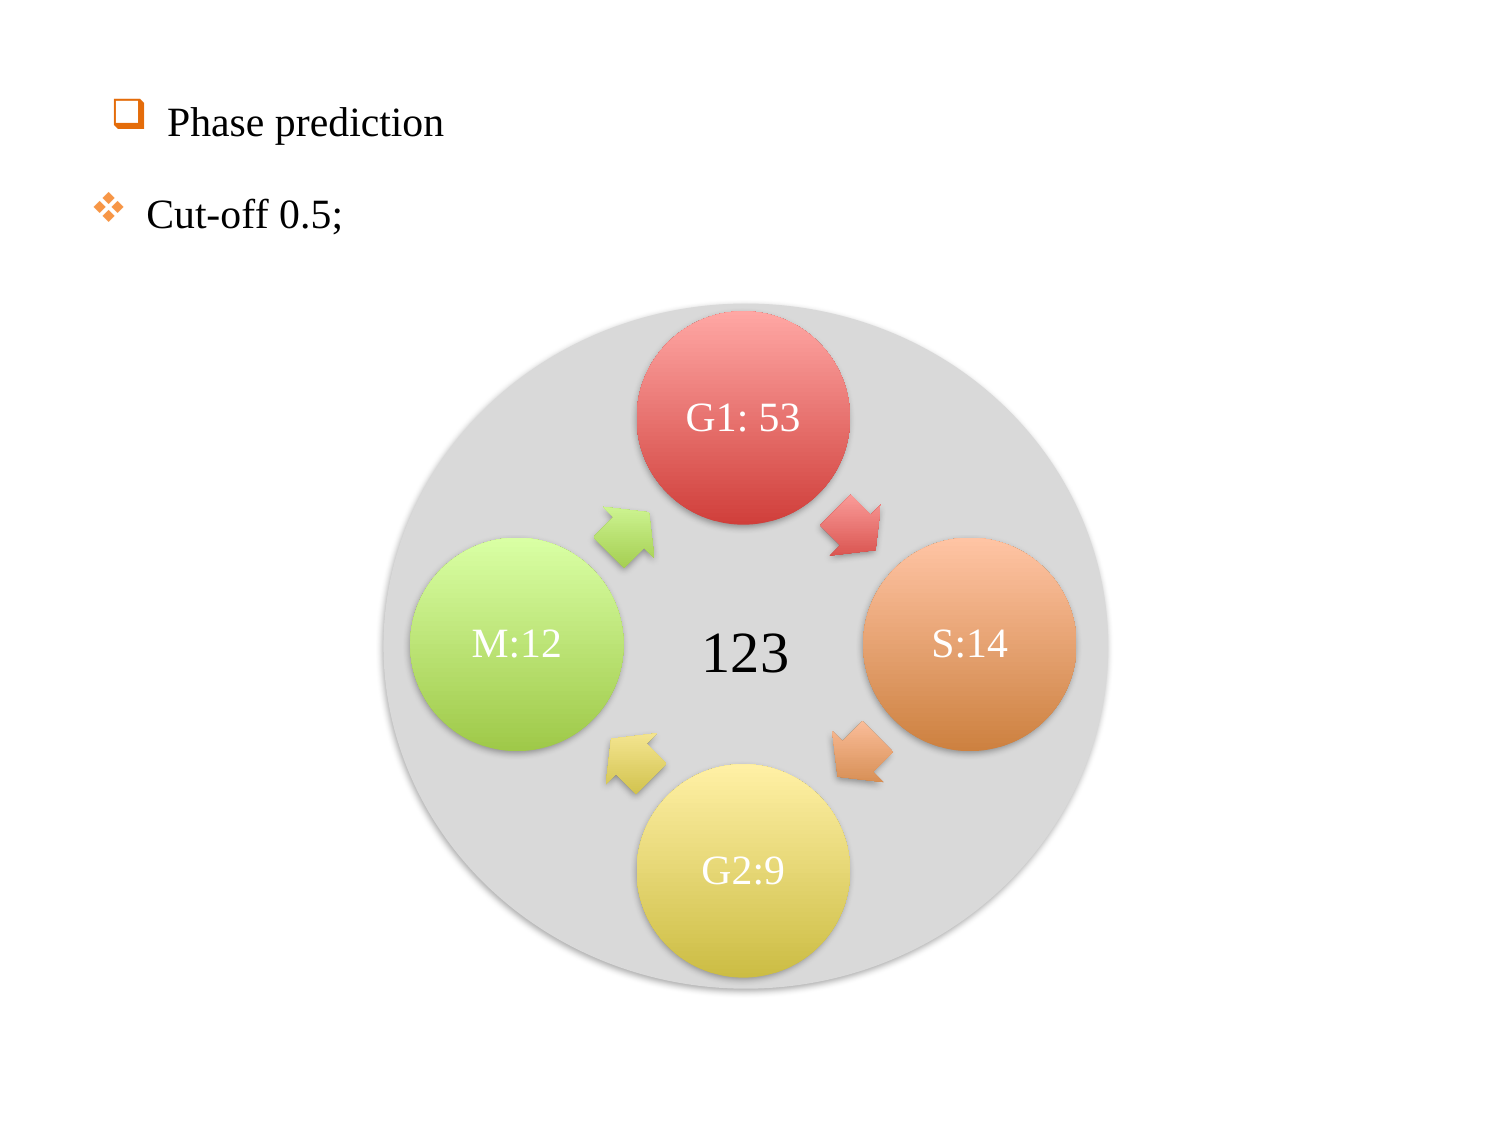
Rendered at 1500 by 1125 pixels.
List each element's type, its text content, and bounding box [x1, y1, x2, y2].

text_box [243, 310, 1244, 979]
text_box [677, 302, 815, 309]
text_box [694, 986, 798, 990]
text_box Phase prediction [95, 87, 460, 152]
list Cut-off 0.5; [75, 179, 1425, 923]
